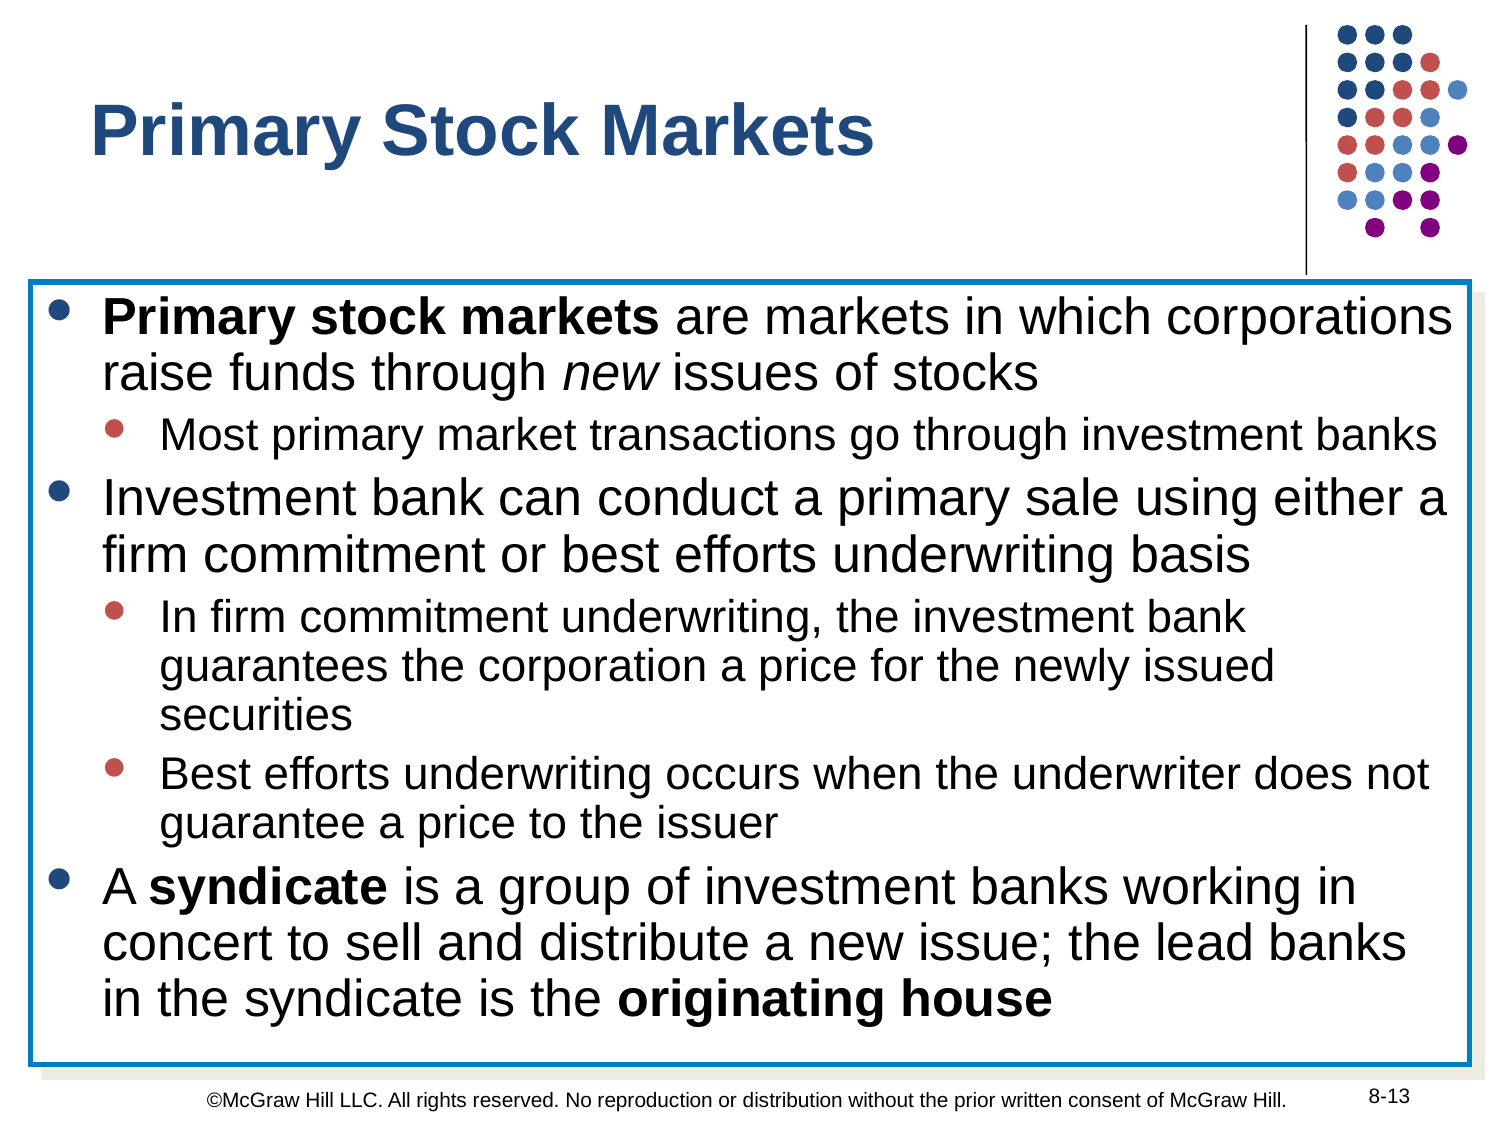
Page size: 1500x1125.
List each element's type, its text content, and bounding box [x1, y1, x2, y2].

list Primary stock markets are markets in which corporations raise funds through new issues of stocks Most primary market transactions go through investment banks Investment bank can conduct a primary sale using either a firm commitment or best efforts underwriting basis In firm commitment underwriting, the investment bank guarantees the corporation a price for the newly issued securities Best efforts underwriting occurs when the underwriter does not guarantee a price to the issuer A syndicate is a group of investment banks working in concert to sell and distribute a new issue; the lead banks in the syndicate is the originating house [30, 282, 1470, 1065]
title Primary Stock Markets [75, 20, 1313, 233]
slide_number 8-13 [1074, 1074, 1425, 1120]
footer ©McGraw Hill LLC. All rights reserved. No reproduction or distribution without the prior written consent of McGraw Hill. [160, 1079, 1340, 1125]
